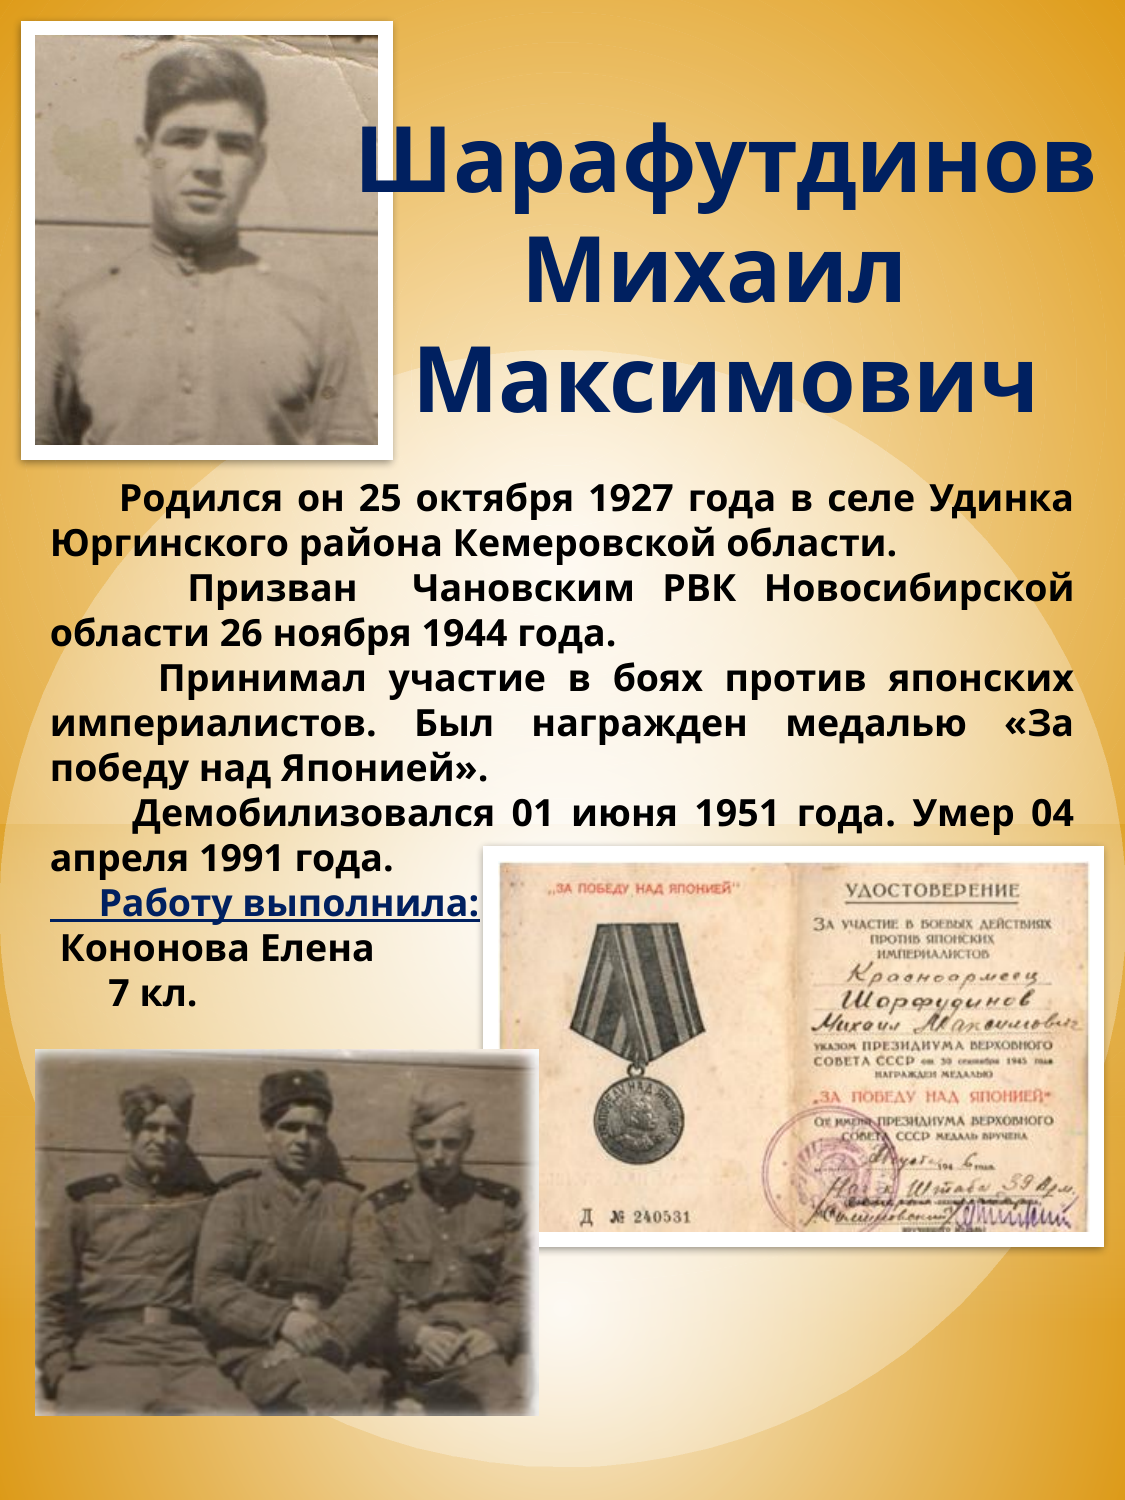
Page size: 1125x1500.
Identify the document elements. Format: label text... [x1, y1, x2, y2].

text_box Шарафутдинов Михаил Максимович [383, 93, 1125, 439]
picture [34, 860, 1091, 1416]
picture [34, 34, 379, 446]
text_box Родился он 25 октября 1927 года в селе Удинка Юргинского района Кемеровской области. Призван Чановским РВК Новосибирской области 26 ноября 1944 года. Принимал участие в боях против японских империалистов. Был награжден медалью «За победу над Японией». Демобилизовался 01 июня 1951 года. Умер 04 апреля 1991 года. Работу выполнила: Кононова Елена 7 кл. [35, 466, 1090, 1048]
